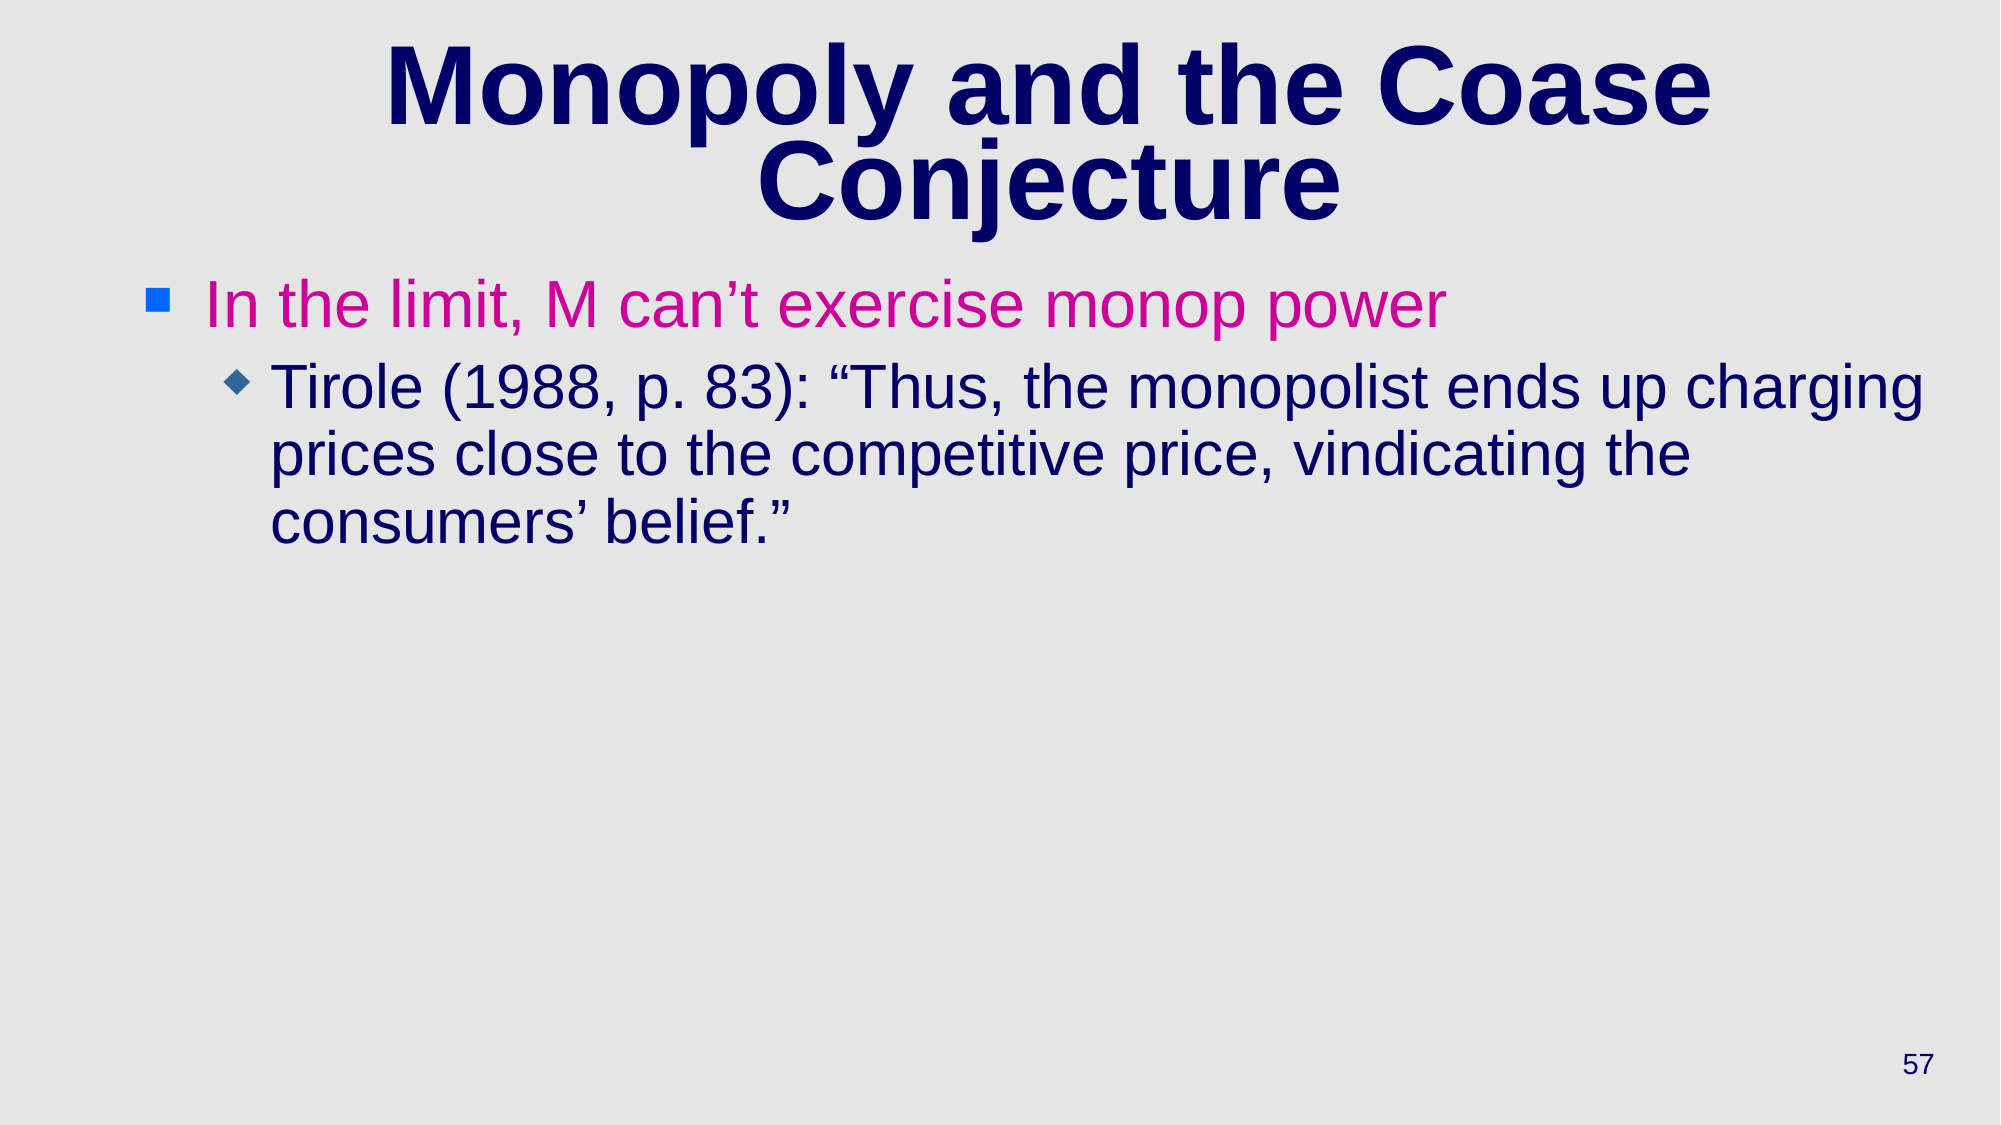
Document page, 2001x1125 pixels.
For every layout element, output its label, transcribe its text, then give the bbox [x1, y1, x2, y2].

list In the limit, M can’t exercise monop power Tirole (1988, p. 83): “Thus, the monopolist ends up charging prices close to the competitive price, vindicating the consumers’ belief.” [133, 262, 1967, 938]
title Monopoly and the Coase Conjecture [133, 50, 1967, 238]
slide_number 57 [1533, 1024, 1951, 1101]
